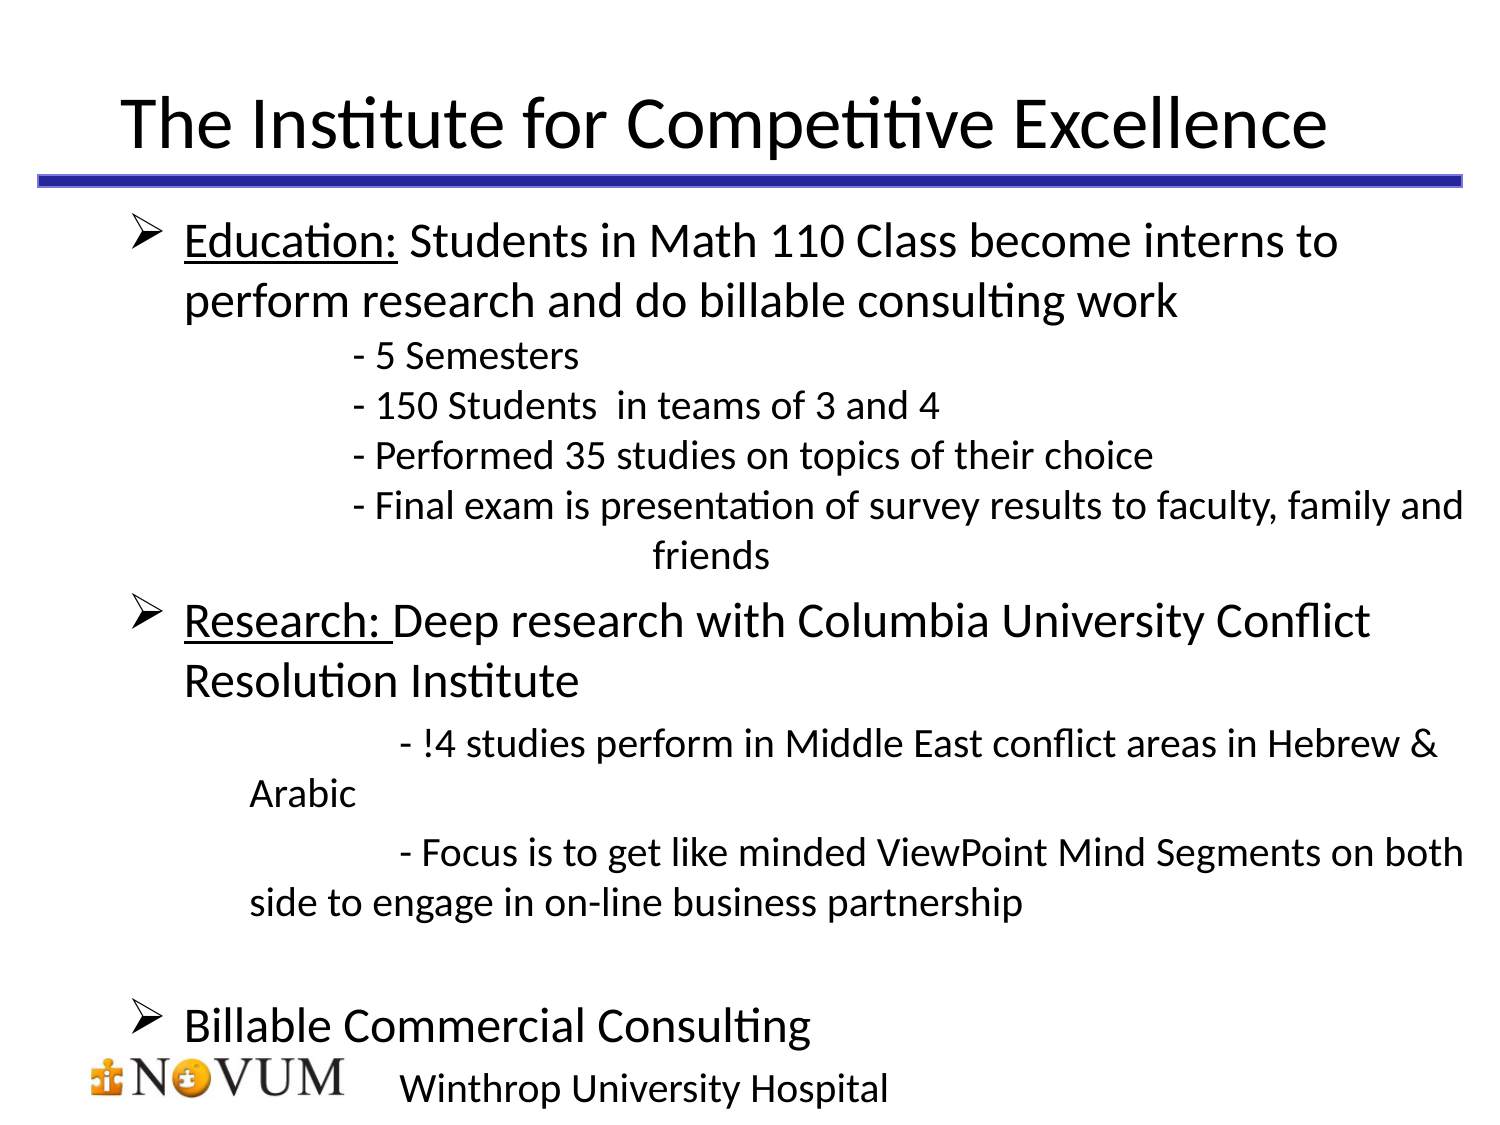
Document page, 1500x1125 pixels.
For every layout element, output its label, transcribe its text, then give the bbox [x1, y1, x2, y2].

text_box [37, 174, 1463, 188]
title The Institute for Competitive Excellence [12, 37, 1438, 200]
list Education: Students in Math 110 Class become interns to perform research and do billable consulting work - 5 Semesters - 150 Students in teams of 3 and 4 - Performed 35 studies on topics of their choice - Final exam is presentation of survey results to faculty, family and friends Research: Deep research with Columbia University Conflict Resolution Institute - !4 studies perform in Middle East conflict areas in Hebrew & Arabic - Focus is to get like minded ViewPoint Mind Segments on both side to engage in on-line business partnership Billable Commercial Consulting Winthrop University Hospital [112, 200, 1500, 913]
picture [87, 1056, 351, 1101]
